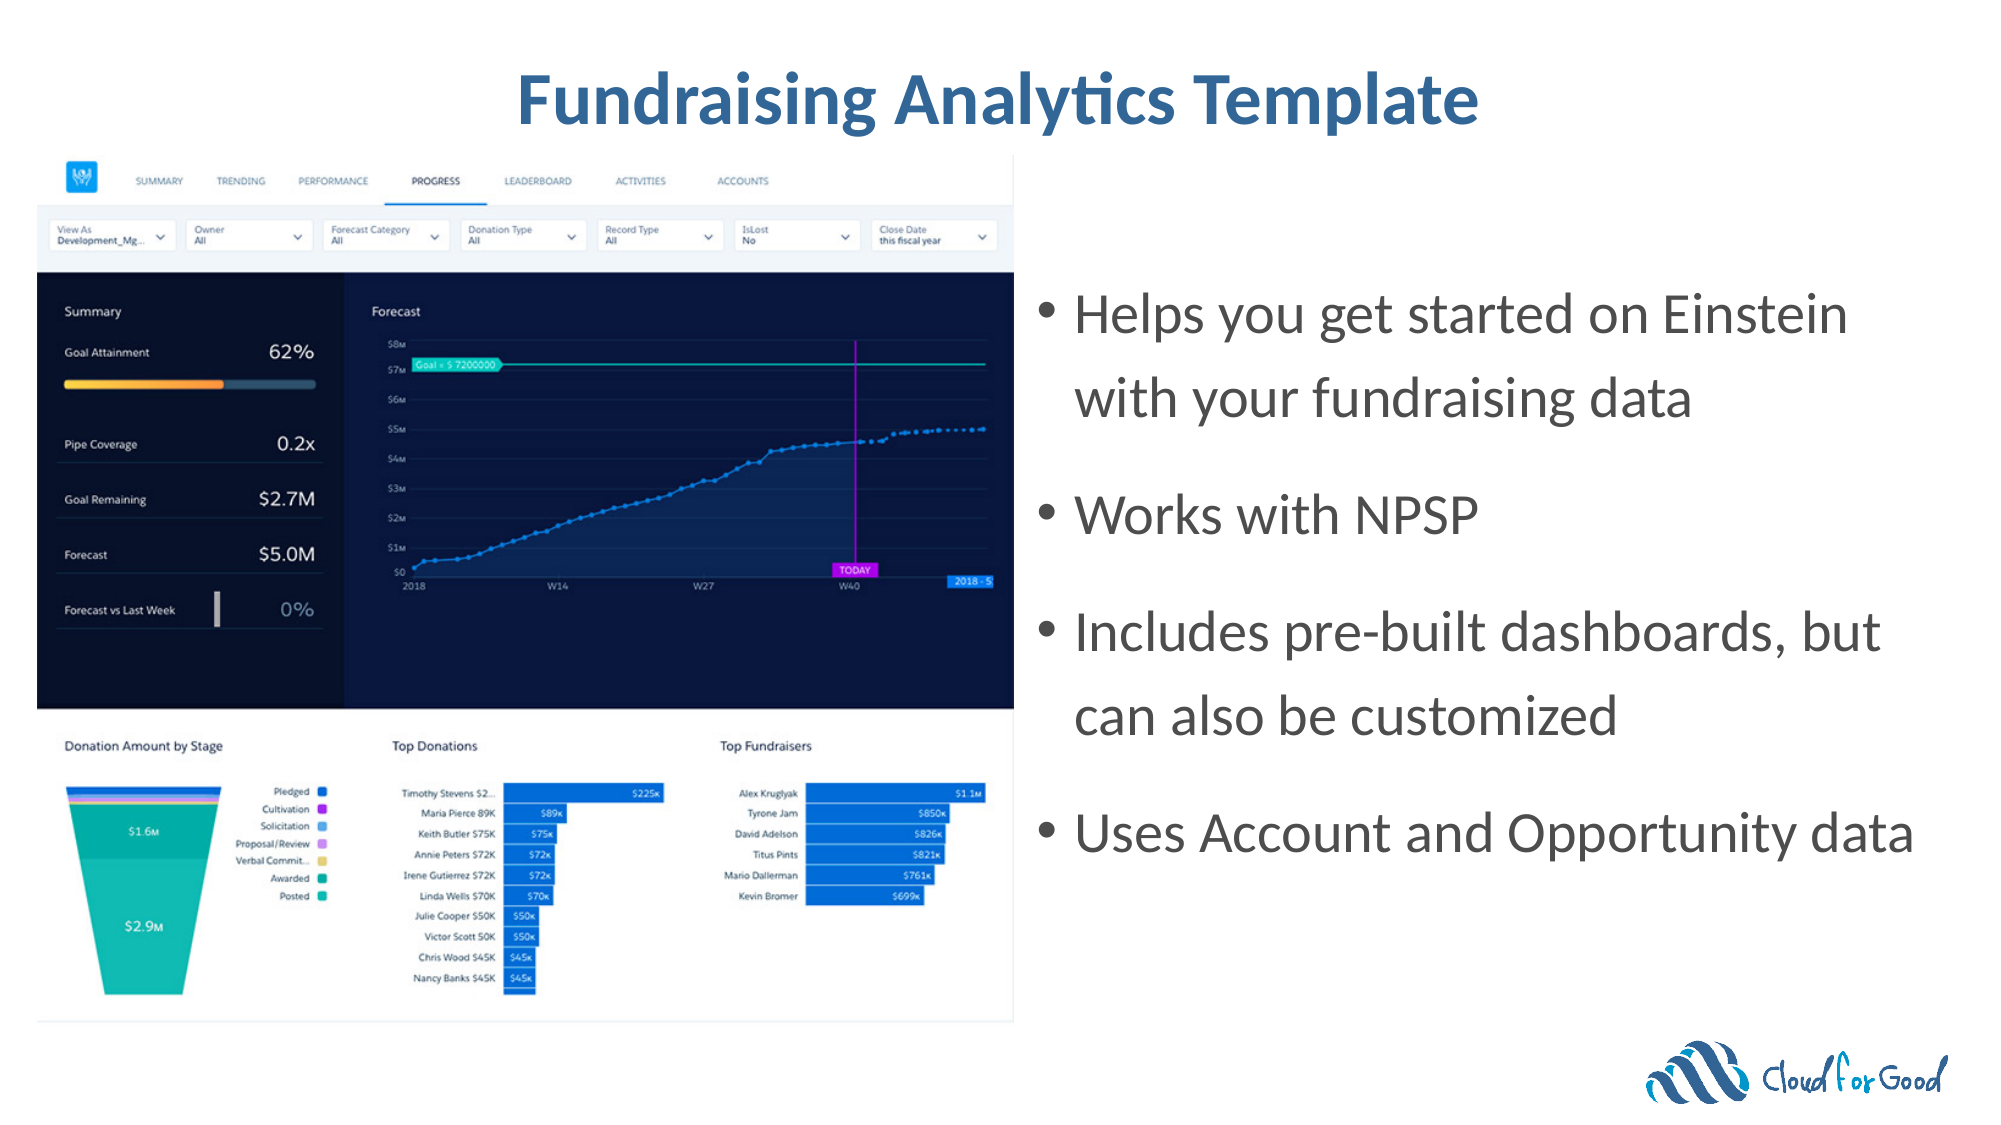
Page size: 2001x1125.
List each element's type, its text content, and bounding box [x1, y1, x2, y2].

text_box [1014, 539, 1023, 589]
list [37, 154, 1014, 1030]
title Fundraising Analytics Template [137, 18, 1863, 182]
picture [1532, 993, 2001, 1125]
list Helps you get started on Einstein with your fundraising data Works with NPSP Includes pre-built dashboards, but can also be customized Uses Account and Opportunity data [1021, 253, 1975, 927]
